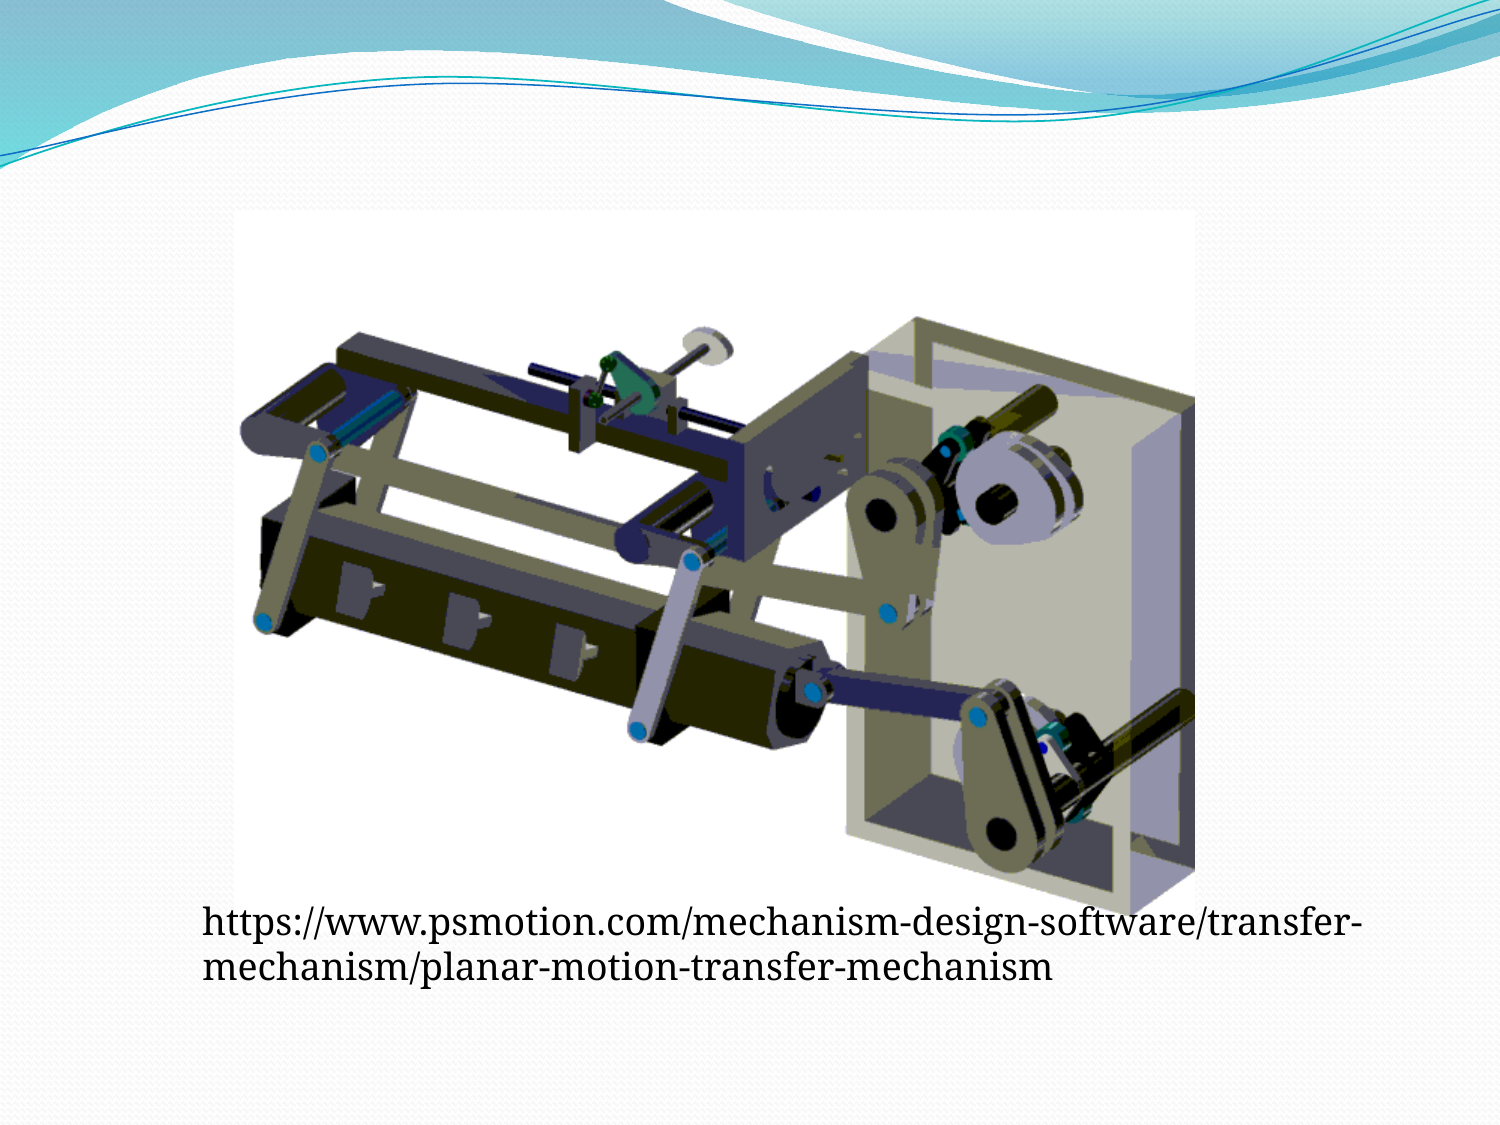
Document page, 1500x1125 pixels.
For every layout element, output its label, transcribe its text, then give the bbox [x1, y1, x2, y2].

text_box https://www.psmotion.com/mechanism-design-software/transfer-mechanism/planar-motion-transfer-mechanism [187, 890, 1383, 996]
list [234, 210, 1195, 932]
